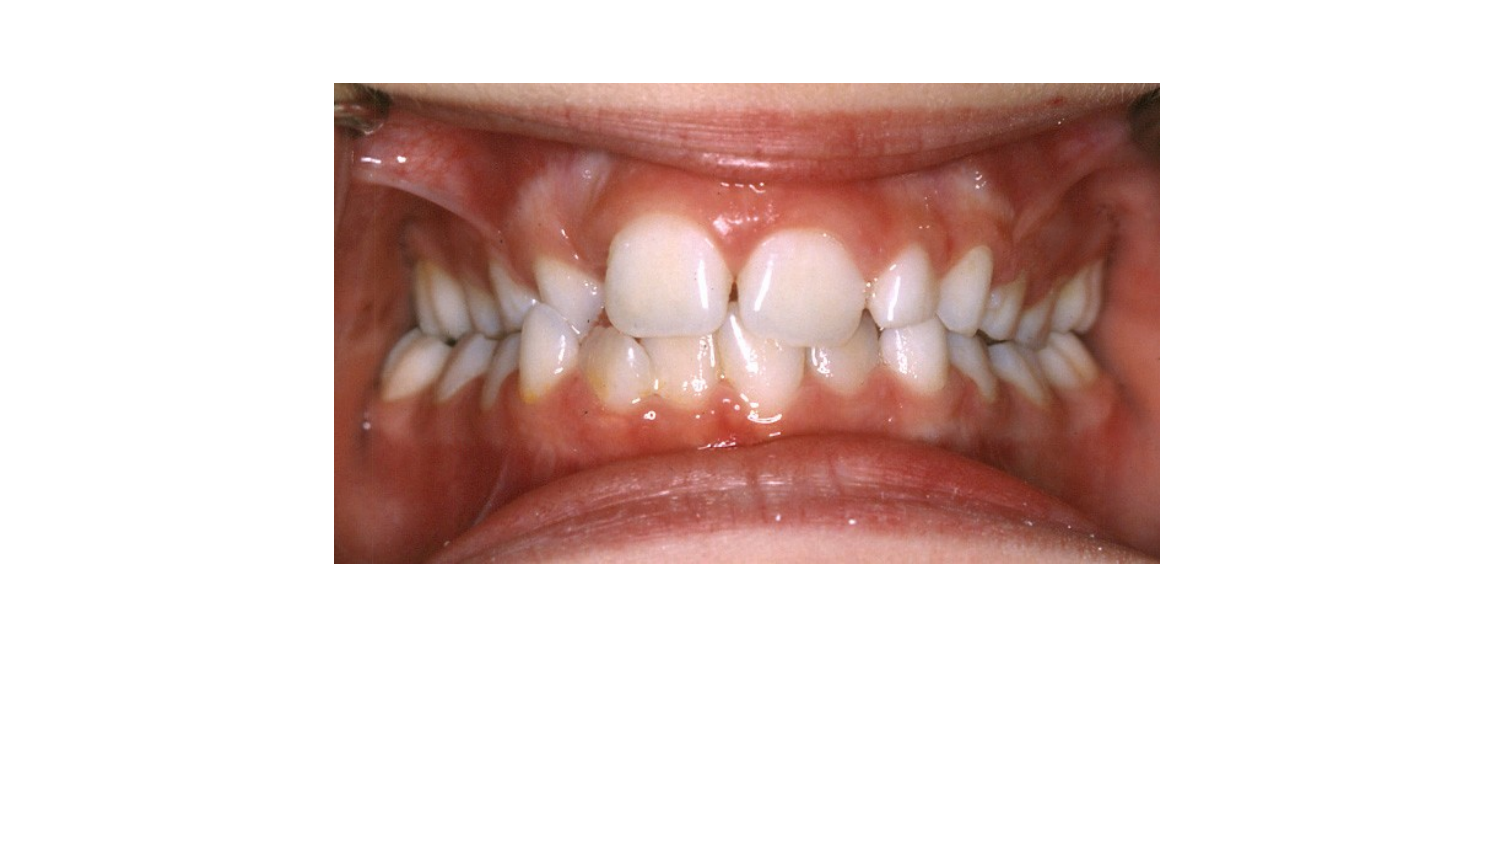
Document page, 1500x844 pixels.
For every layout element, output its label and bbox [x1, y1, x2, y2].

picture [333, 83, 1161, 564]
